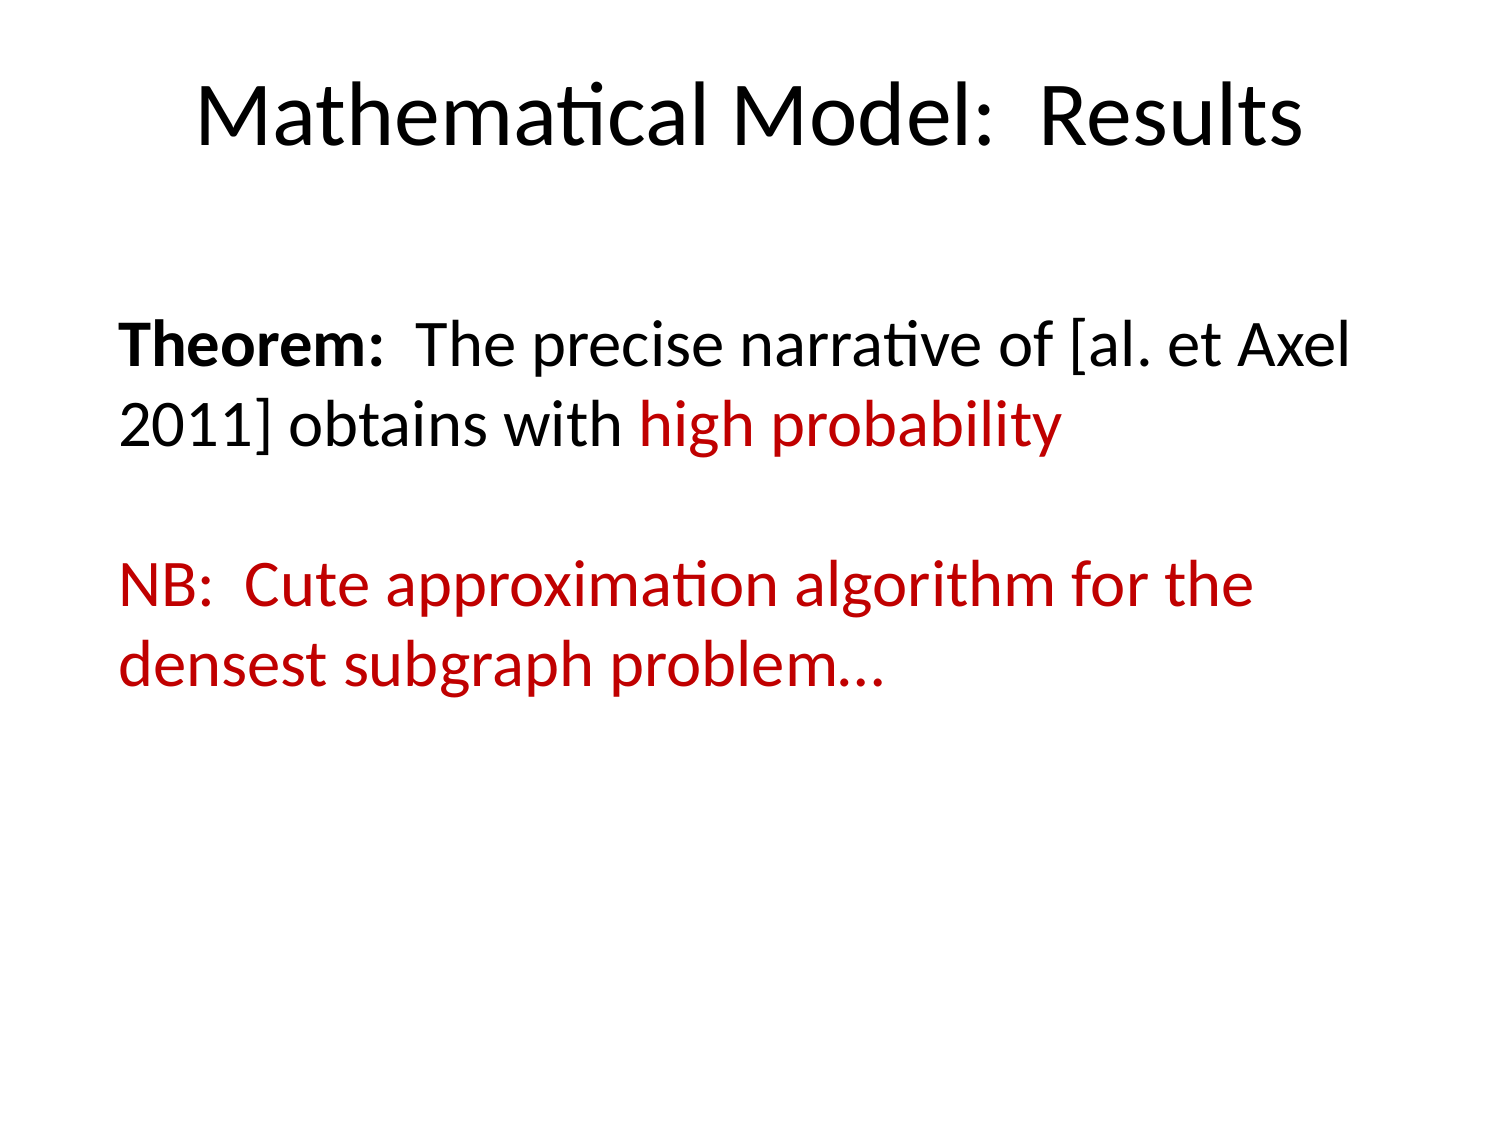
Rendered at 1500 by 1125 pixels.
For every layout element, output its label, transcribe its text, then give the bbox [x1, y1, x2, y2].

list Theorem: The precise narrative of [al. et Axel 2011] obtains with high probability NB: Cute approximation algorithm for the densest subgraph problem… [103, 212, 1397, 927]
title Mathematical Model: Results [103, 0, 1397, 212]
